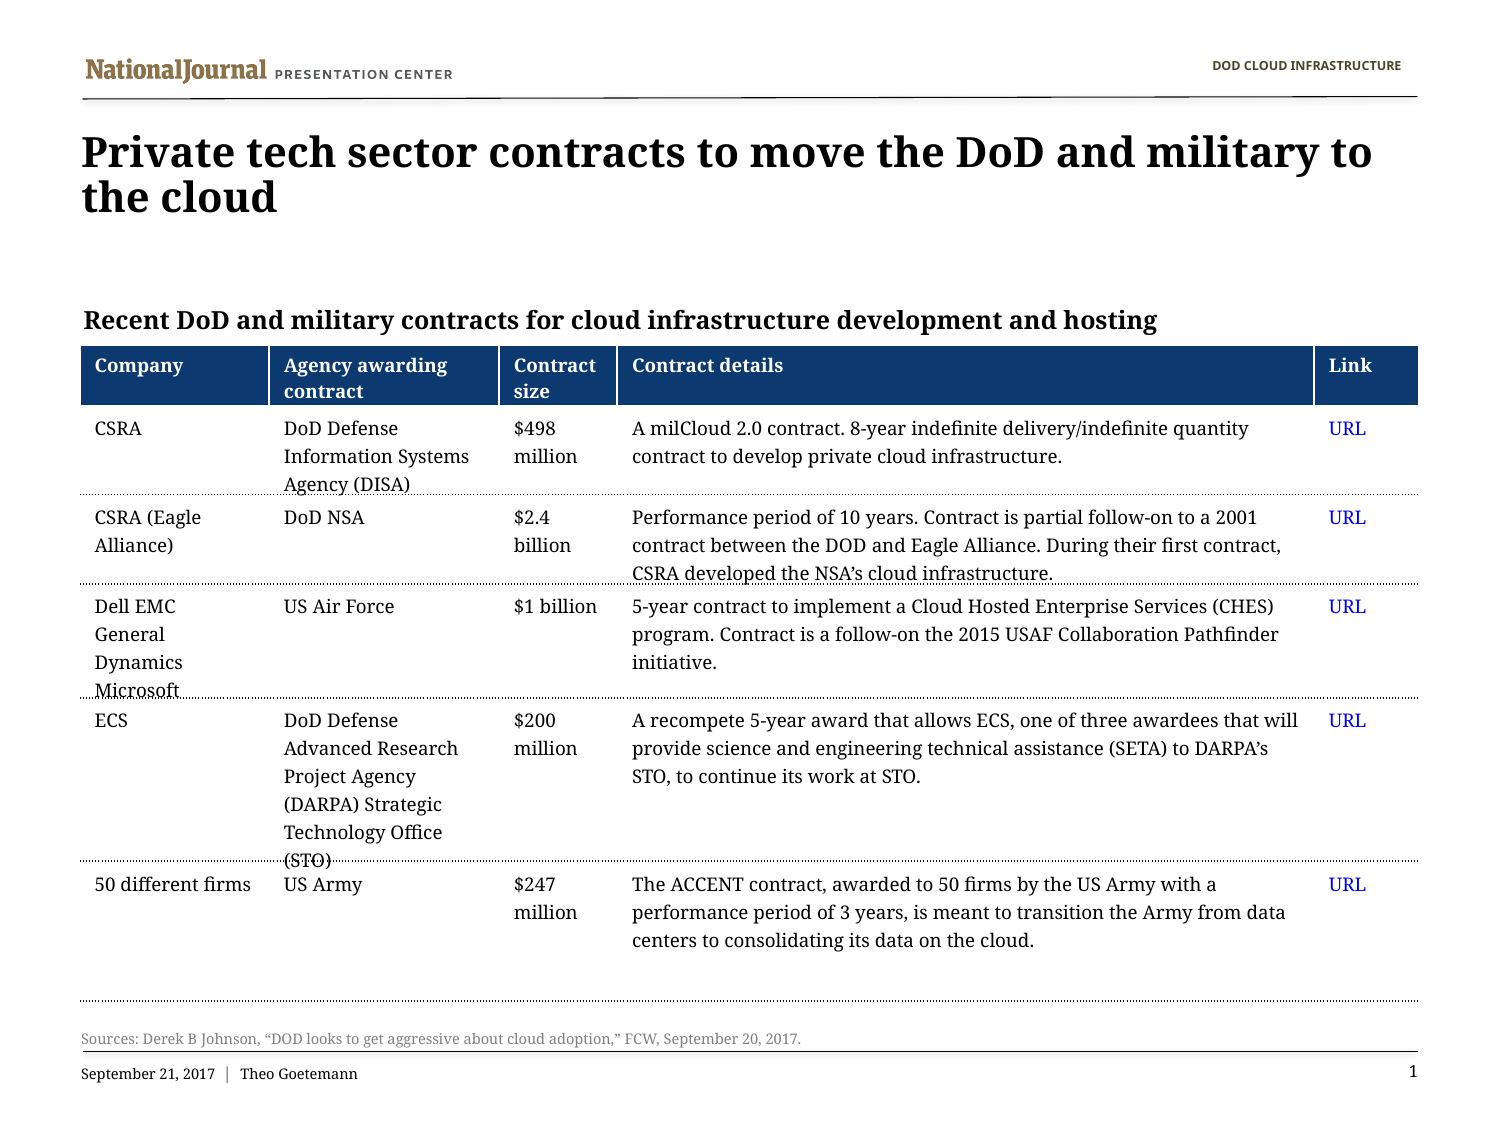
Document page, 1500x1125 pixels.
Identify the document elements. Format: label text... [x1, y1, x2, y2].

picture [79, 49, 460, 97]
table_cell URL [1314, 495, 1419, 584]
table_cell $498 million [499, 405, 617, 495]
table_header Link [1315, 346, 1418, 405]
table_cell Performance period of 10 years. Contract is partial follow-on to a 2001 contract between the DOD and Eagle Alliance. During their first contract, CSRA developed the NSA’s cloud infrastructure. [617, 495, 1314, 584]
table_cell $247 million [499, 861, 617, 1001]
table_header Contract size [500, 346, 616, 405]
table_cell $2.4 billion [499, 495, 617, 584]
text_box September 21, 2017 | Theo Goetemann [66, 1053, 1283, 1110]
table_cell $1 billion [499, 584, 617, 698]
table_header Agency awarding contract [270, 346, 498, 405]
table_cell DoD Defense Advanced Research Project Agency (DARPA) Strategic Technology Office (STO) [269, 698, 499, 861]
table_cell 5-year contract to implement a Cloud Hosted Enterprise Services (CHES) program. Contract is a follow-on the 2015 USAF Collaboration Pathfinder initiative. [617, 584, 1314, 698]
table_cell CSRA (Eagle Alliance) [80, 495, 269, 584]
table_cell The ACCENT contract, awarded to 50 firms by the US Army with a performance period of 3 years, is meant to transition the Army from data centers to consolidating its data on the cloud. [617, 861, 1314, 1001]
table_cell URL [1314, 405, 1419, 495]
table_cell A recompete 5-year award that allows ECS, one of three awardees that will provide science and engineering technical assistance (SETA) to DARPA’s STO, to continue its work at STO. [617, 698, 1314, 861]
slide_number 1 [1083, 1042, 1434, 1102]
table_cell $200 million [499, 698, 617, 861]
table_cell CSRA [80, 405, 269, 495]
table_cell Dell EMC General Dynamics Microsoft [80, 584, 269, 698]
text_box Sources: Derek B Johnson, “DOD looks to get aggressive about cloud adoption,” FCW, September 20, 2017. [66, 1020, 1420, 1052]
table_header Company [81, 346, 268, 405]
table_cell US Army [269, 861, 499, 1001]
table_cell DoD NSA [269, 495, 499, 584]
text_box Private tech sector contracts to move the DoD and military to the cloud [66, 124, 1446, 224]
table_cell US Air Force [269, 584, 499, 698]
table_cell DoD Defense Information Systems Agency (DISA) [269, 405, 499, 495]
text_box DOD CLOUD INFRASTRUCTURE [1197, 51, 1417, 81]
table_header Contract details [618, 346, 1313, 405]
table_cell URL [1314, 584, 1419, 698]
table_cell 50 different firms [80, 861, 269, 1001]
table_cell A milCloud 2.0 contract. 8-year indefinite delivery/indefinite quantity contract to develop private cloud infrastructure. [617, 405, 1314, 495]
text_box Recent DoD and military contracts for cloud infrastructure development and hosting [68, 296, 1419, 342]
table_cell ECS [80, 698, 269, 861]
table_cell URL [1314, 698, 1419, 861]
table_cell URL [1314, 861, 1419, 1001]
